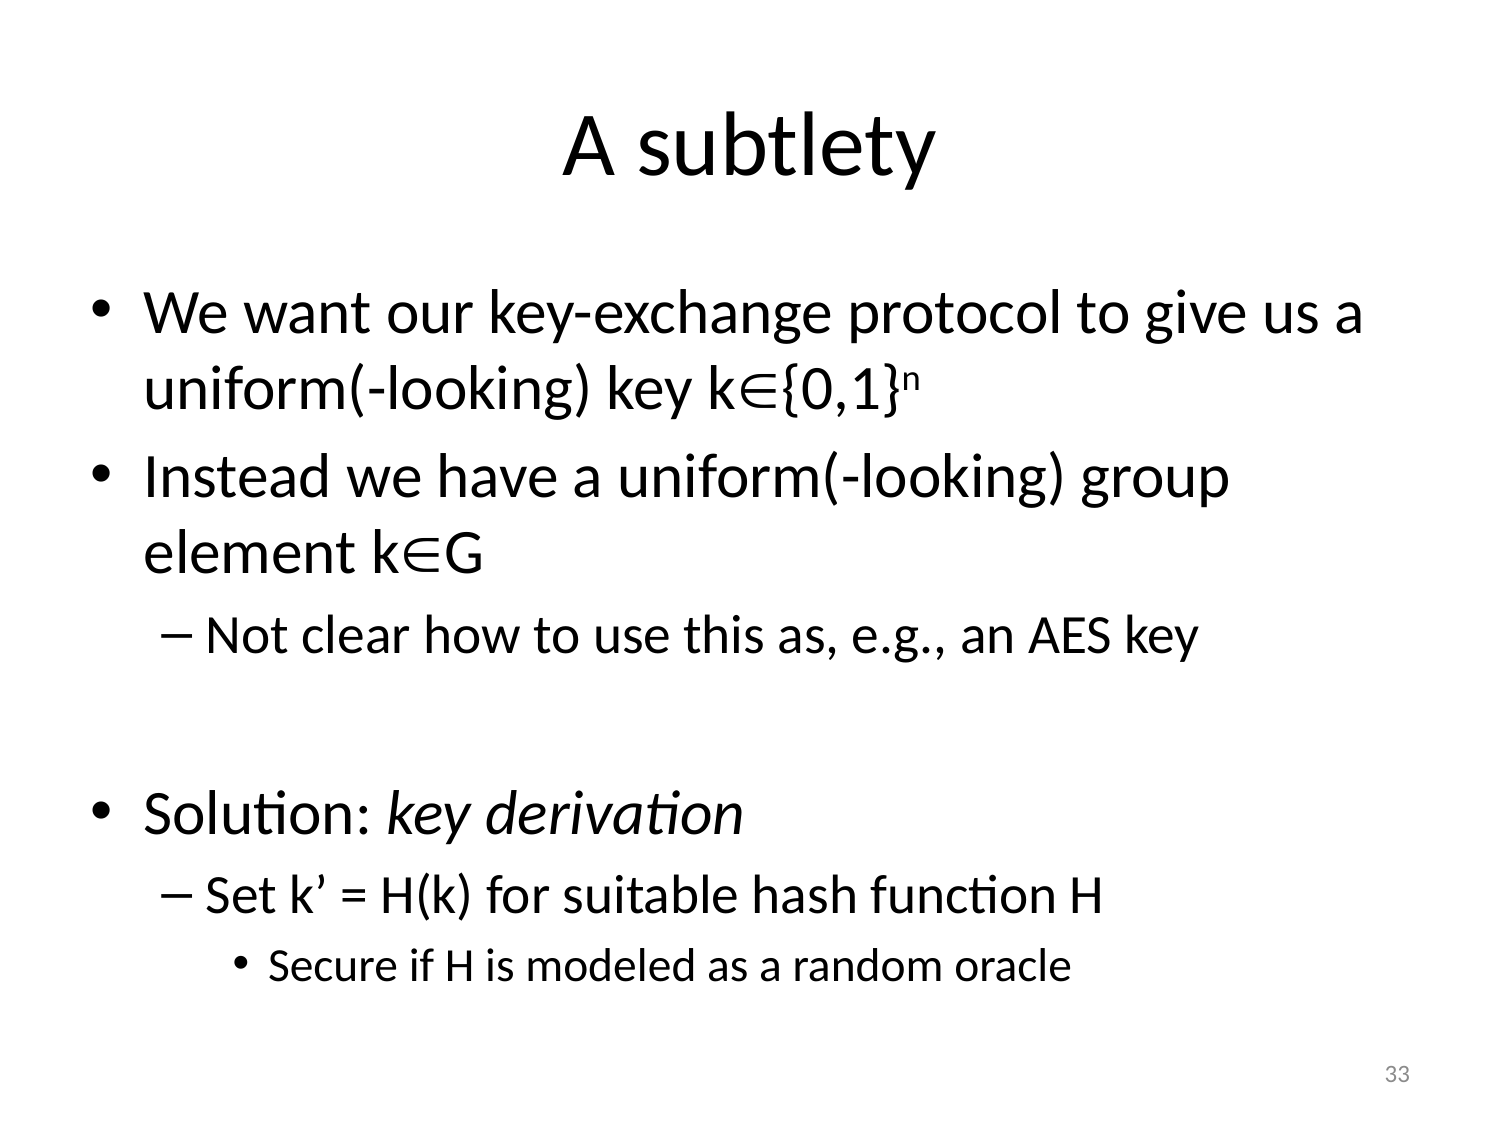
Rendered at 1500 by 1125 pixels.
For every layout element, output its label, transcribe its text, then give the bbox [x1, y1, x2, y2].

slide_number 33 [1074, 1042, 1425, 1103]
list We want our key-exchange protocol to give us a uniform(-looking) key k{0,1}n Instead we have a uniform(-looking) group element kG Not clear how to use this as, e.g., an AES key Solution: key derivation Set k’ = H(k) for suitable hash function H Secure if H is modeled as a random oracle [75, 262, 1425, 1005]
title A subtlety [75, 45, 1425, 233]
